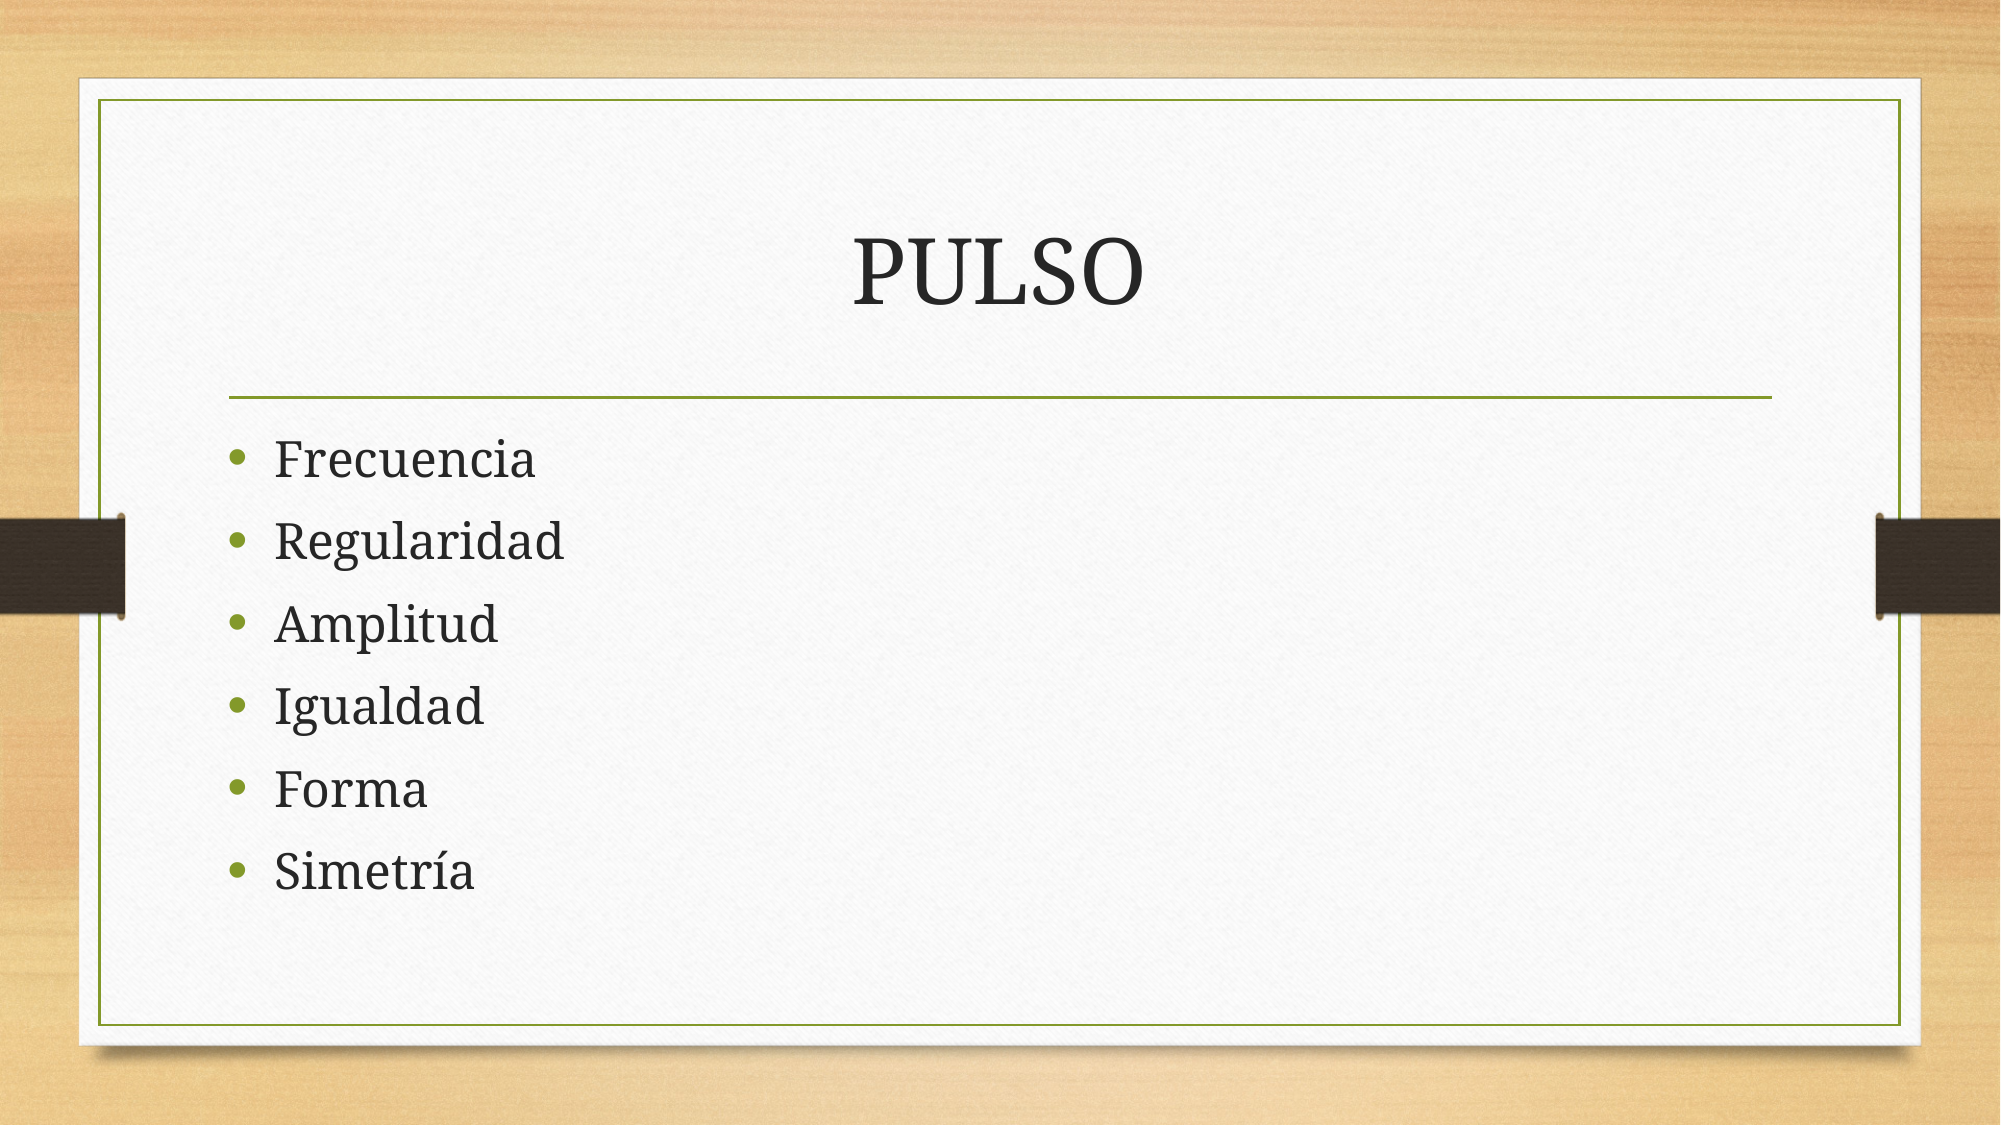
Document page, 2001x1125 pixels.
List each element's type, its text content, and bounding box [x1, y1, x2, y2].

title PULSO [212, 161, 1788, 375]
picture [0, 0, 2001, 1125]
list Frecuencia Regularidad Amplitud Igualdad Forma Simetría [212, 419, 1788, 964]
